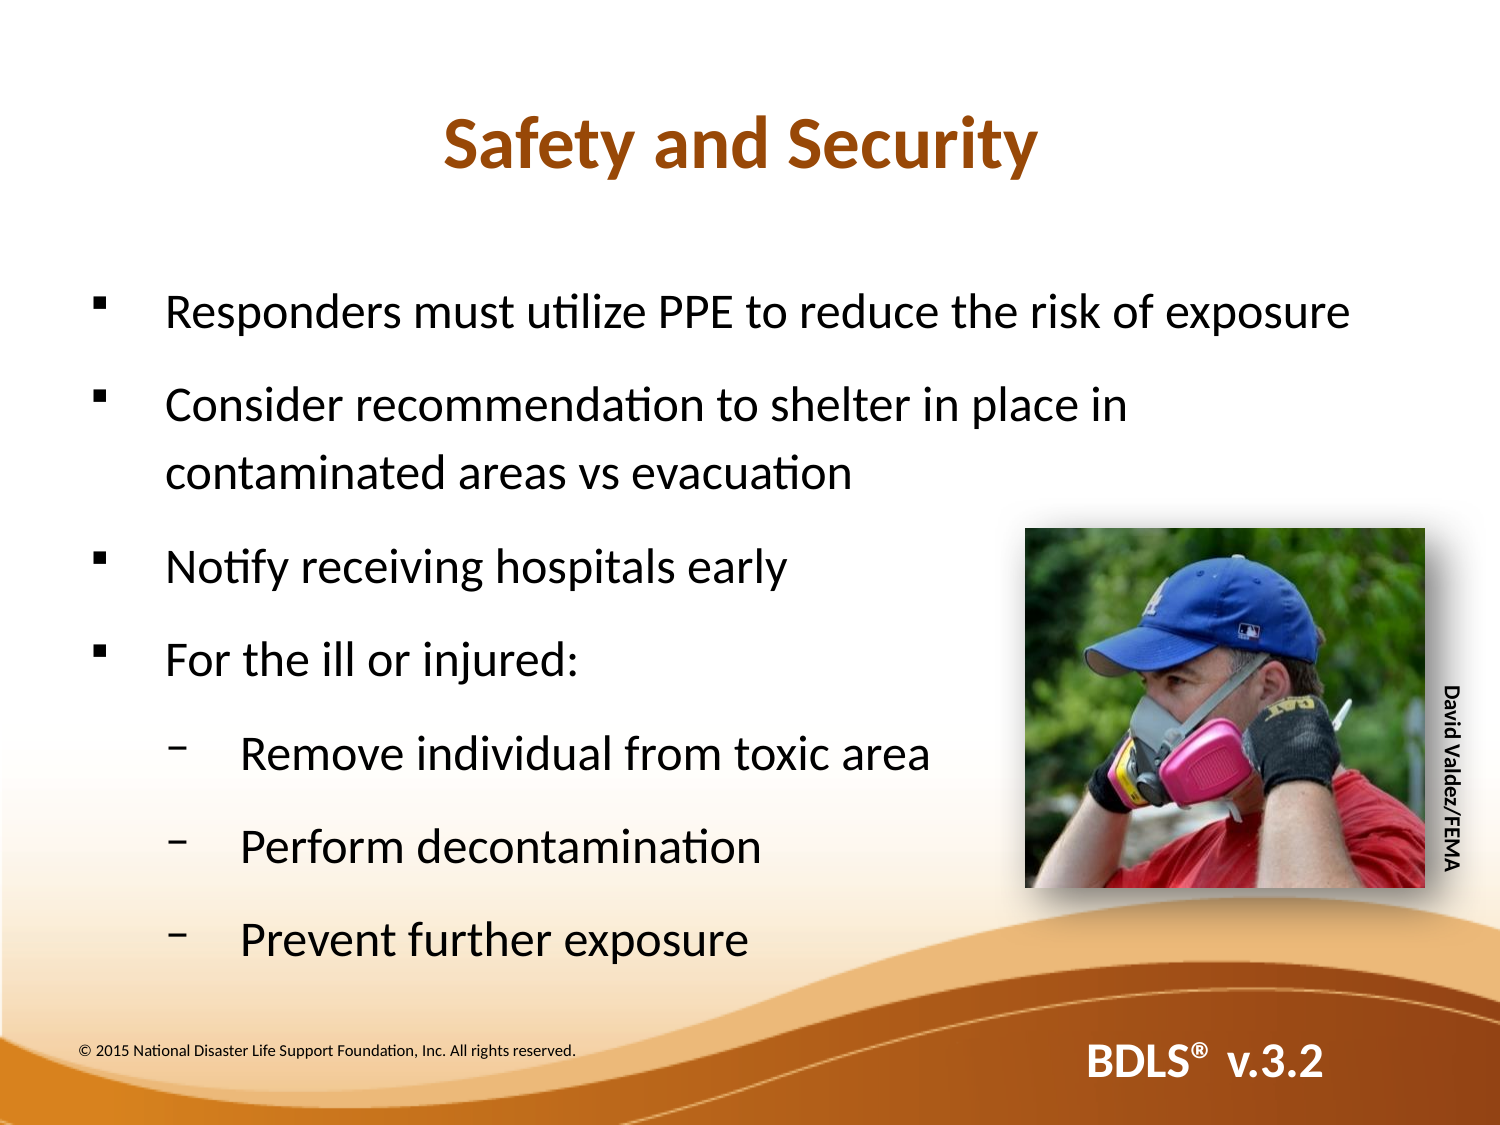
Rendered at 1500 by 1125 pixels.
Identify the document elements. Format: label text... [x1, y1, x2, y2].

text_box Safety and Security [74, 45, 1425, 233]
text_box Responders must utilize PPE to reduce the risk of exposure Consider recommendation to shelter in place in contaminated areas vs evacuation Notify receiving hospitals early For the ill or injured: Remove individual from toxic area Perform decontamination Prevent further exposure [74, 262, 1425, 1005]
picture [0, 0, 1500, 1125]
text_box David Valdez/FEMA [1432, 287, 1476, 888]
